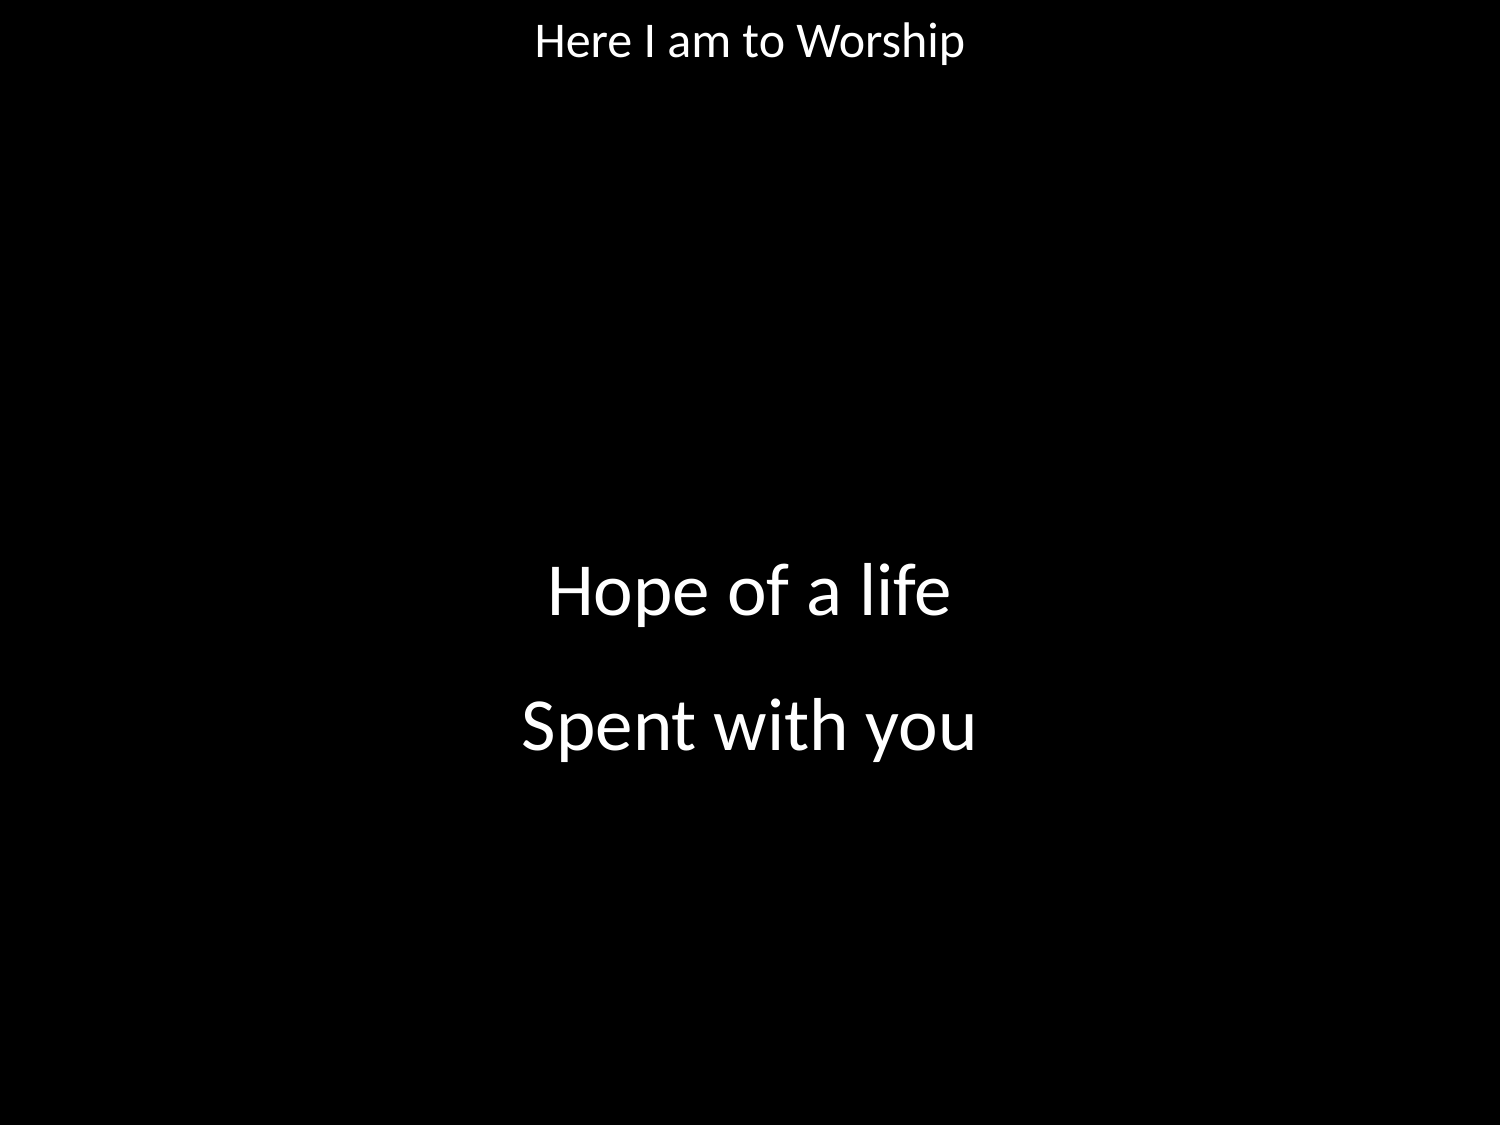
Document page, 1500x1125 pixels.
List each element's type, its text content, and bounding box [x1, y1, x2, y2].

list Here I am to Worship [0, 0, 1500, 75]
list Hope of a life Spent with you [0, 149, 1500, 1110]
